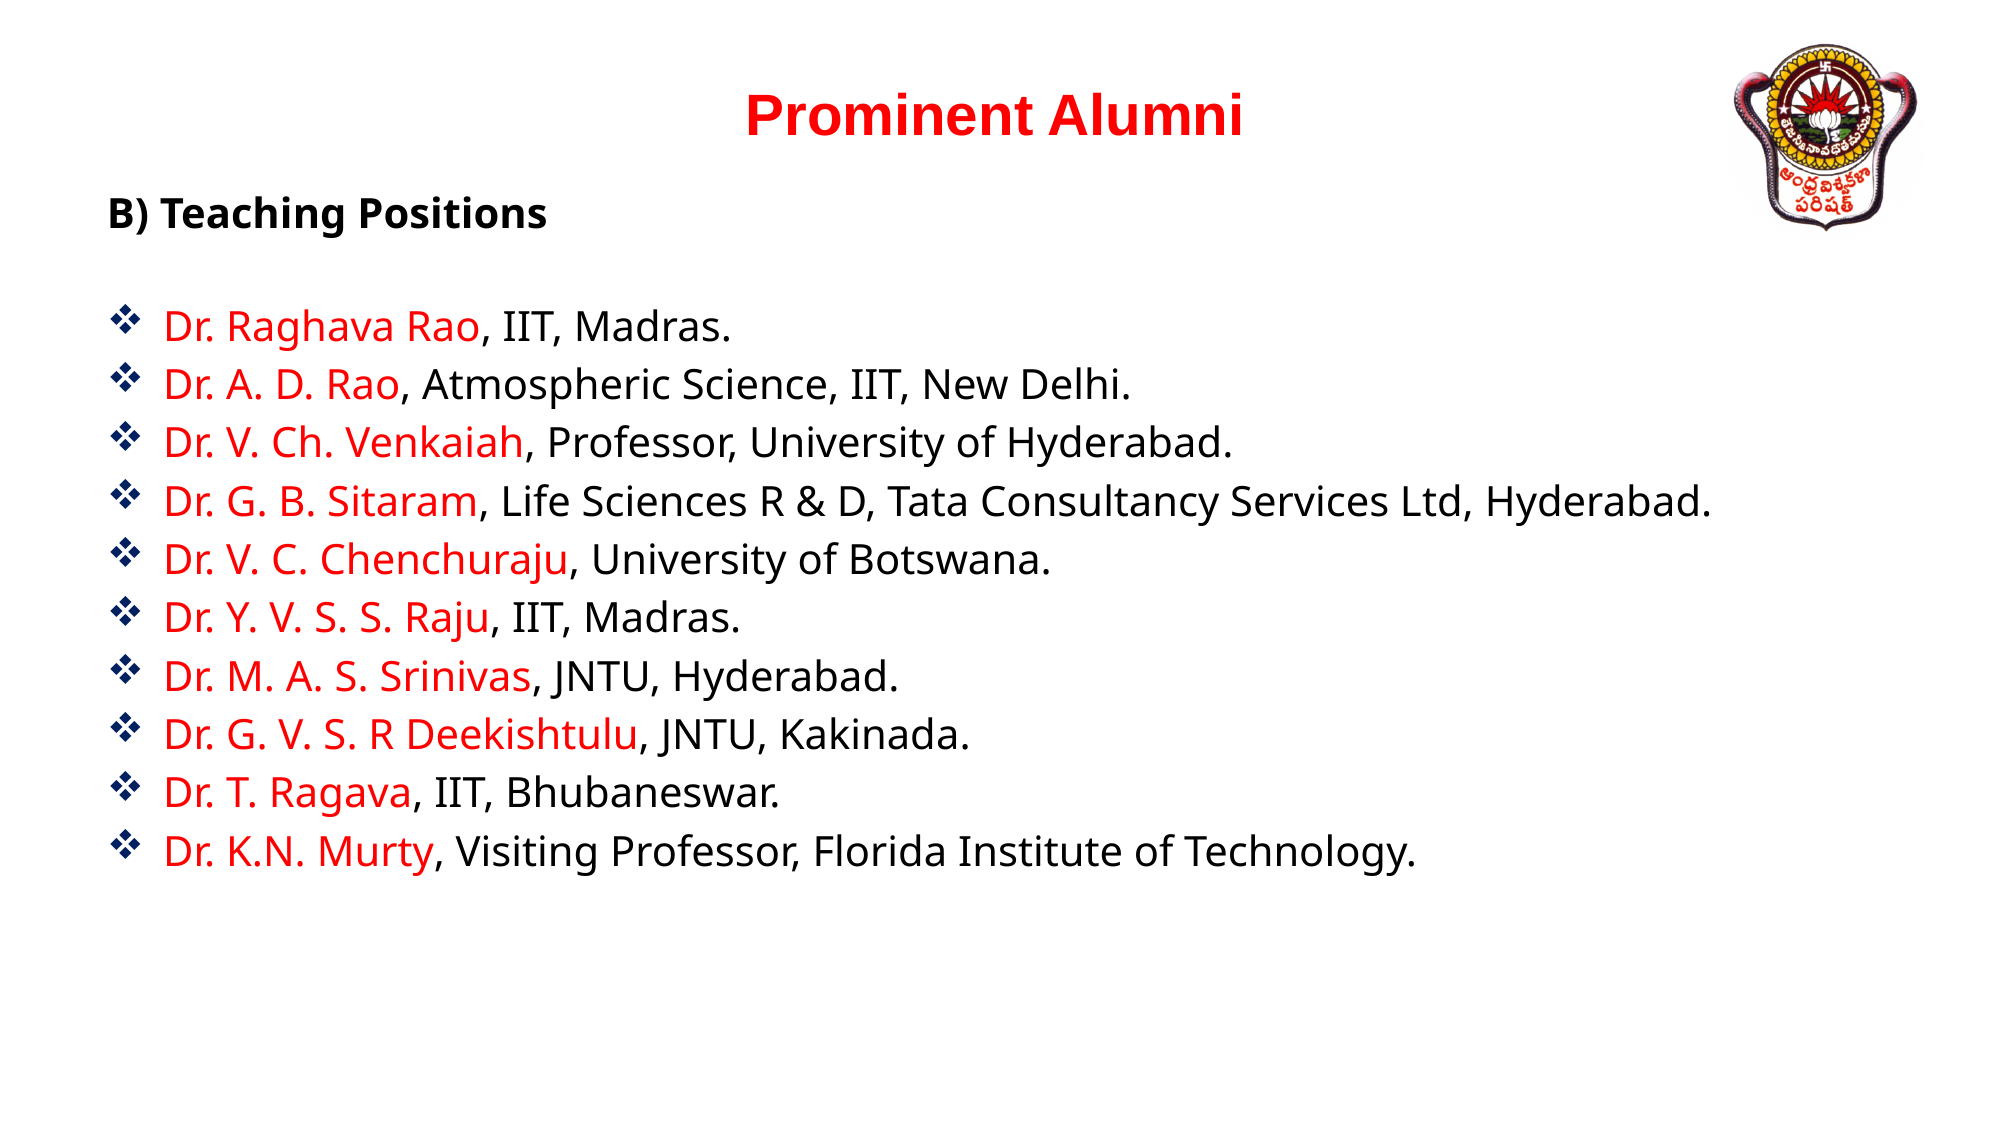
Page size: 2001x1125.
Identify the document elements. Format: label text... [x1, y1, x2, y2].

title Prominent Alumni [103, 17, 1904, 185]
text_box B) Teaching Positions Dr. Raghava Rao, IIT, Madras. Dr. A. D. Rao, Atmospheric Science, IIT, New Delhi. Dr. V. Ch. Venkaiah, Professor, University of Hyderabad. Dr. G. B. Sitaram, Life Sciences R & D, Tata Consultancy Services Ltd, Hyderabad. Dr. V. C. Chenchuraju, University of Botswana. Dr. Y. V. S. S. Raju, IIT, Madras. Dr. M. A. S. Srinivas, JNTU, Hyderabad. Dr. G. V. S. R Deekishtulu, JNTU, Kakinada. Dr. T. Ragava, IIT, Bhubaneswar. Dr. K.N. Murty, Visiting Professor, Florida Institute of Technology. [74, 185, 1839, 991]
picture [1727, 37, 1925, 242]
list [99, 262, 1901, 1006]
